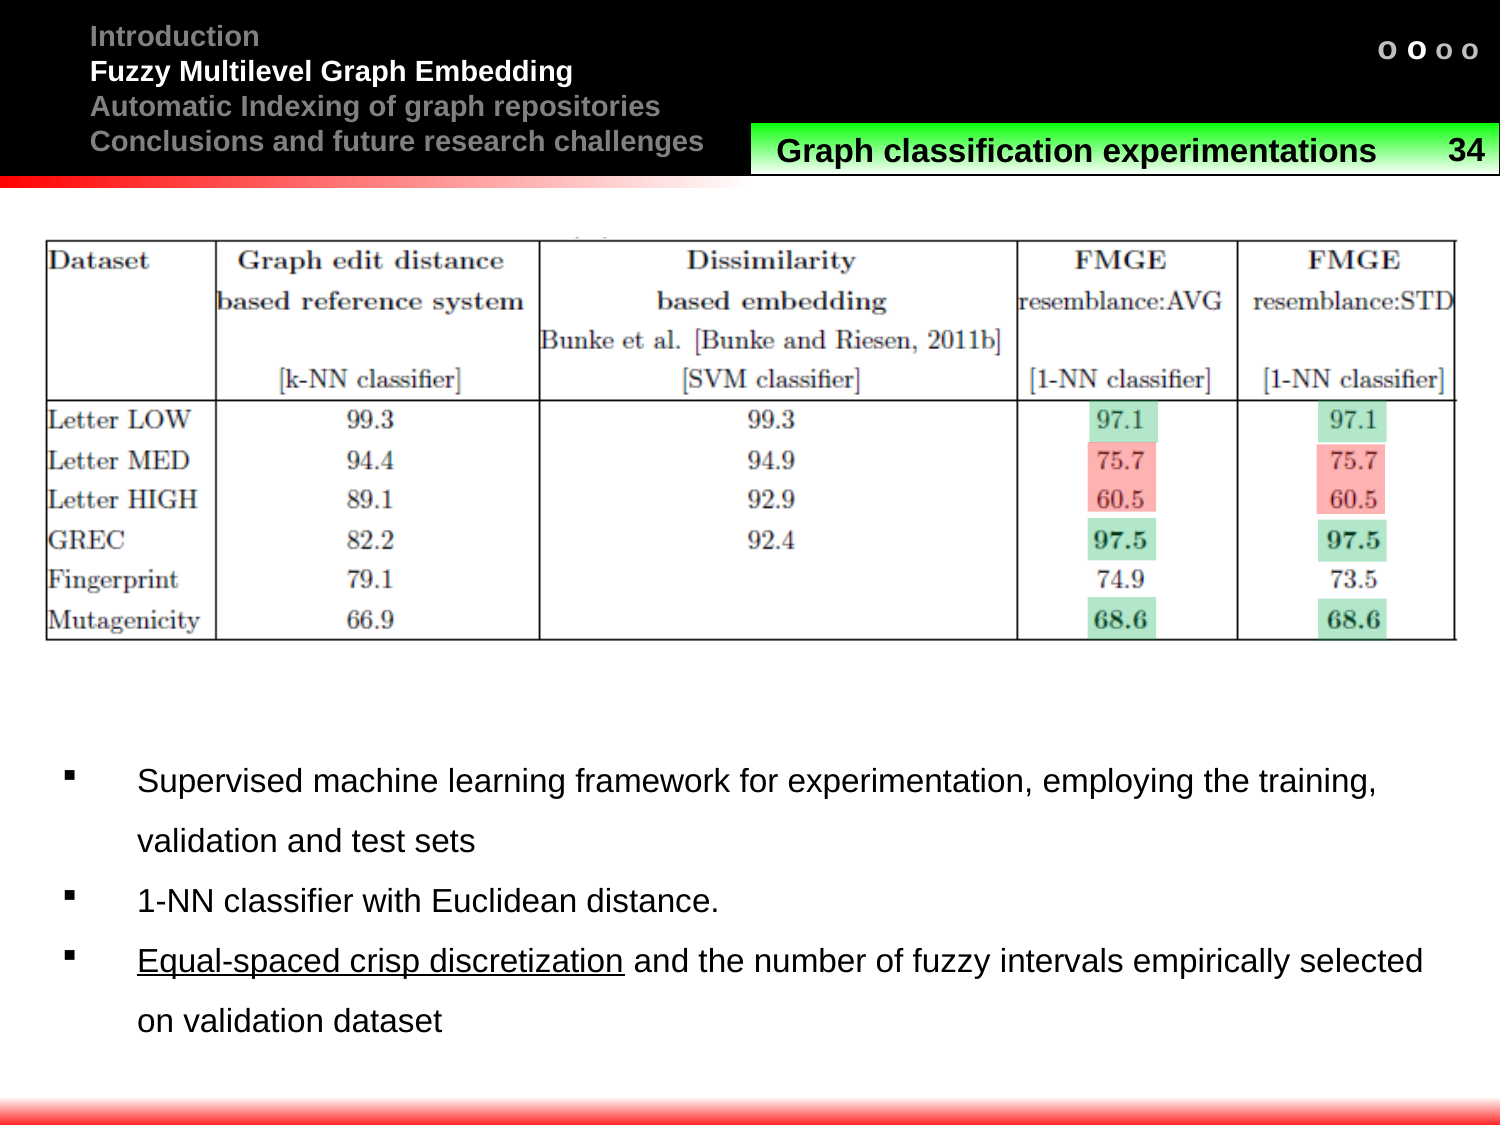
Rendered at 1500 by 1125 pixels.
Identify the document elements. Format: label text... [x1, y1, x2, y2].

text_box [0, 176, 750, 188]
text_box Supervised machine learning framework for experimentation, employing the training, validation and test sets 1-NN classifier with Euclidean distance. Equal-spaced crisp discretization and the number of fuzzy intervals empirically selected on validation dataset [45, 732, 1456, 1047]
picture [41, 237, 1459, 646]
text_box o o o o [1362, 18, 1495, 74]
text_box Introduction Fuzzy Multilevel Graph Embedding Automatic Indexing of graph repositories Conclusions and future research challenges [0, 0, 1500, 175]
text_box [0, 1098, 1500, 1125]
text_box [749, 121, 1500, 178]
